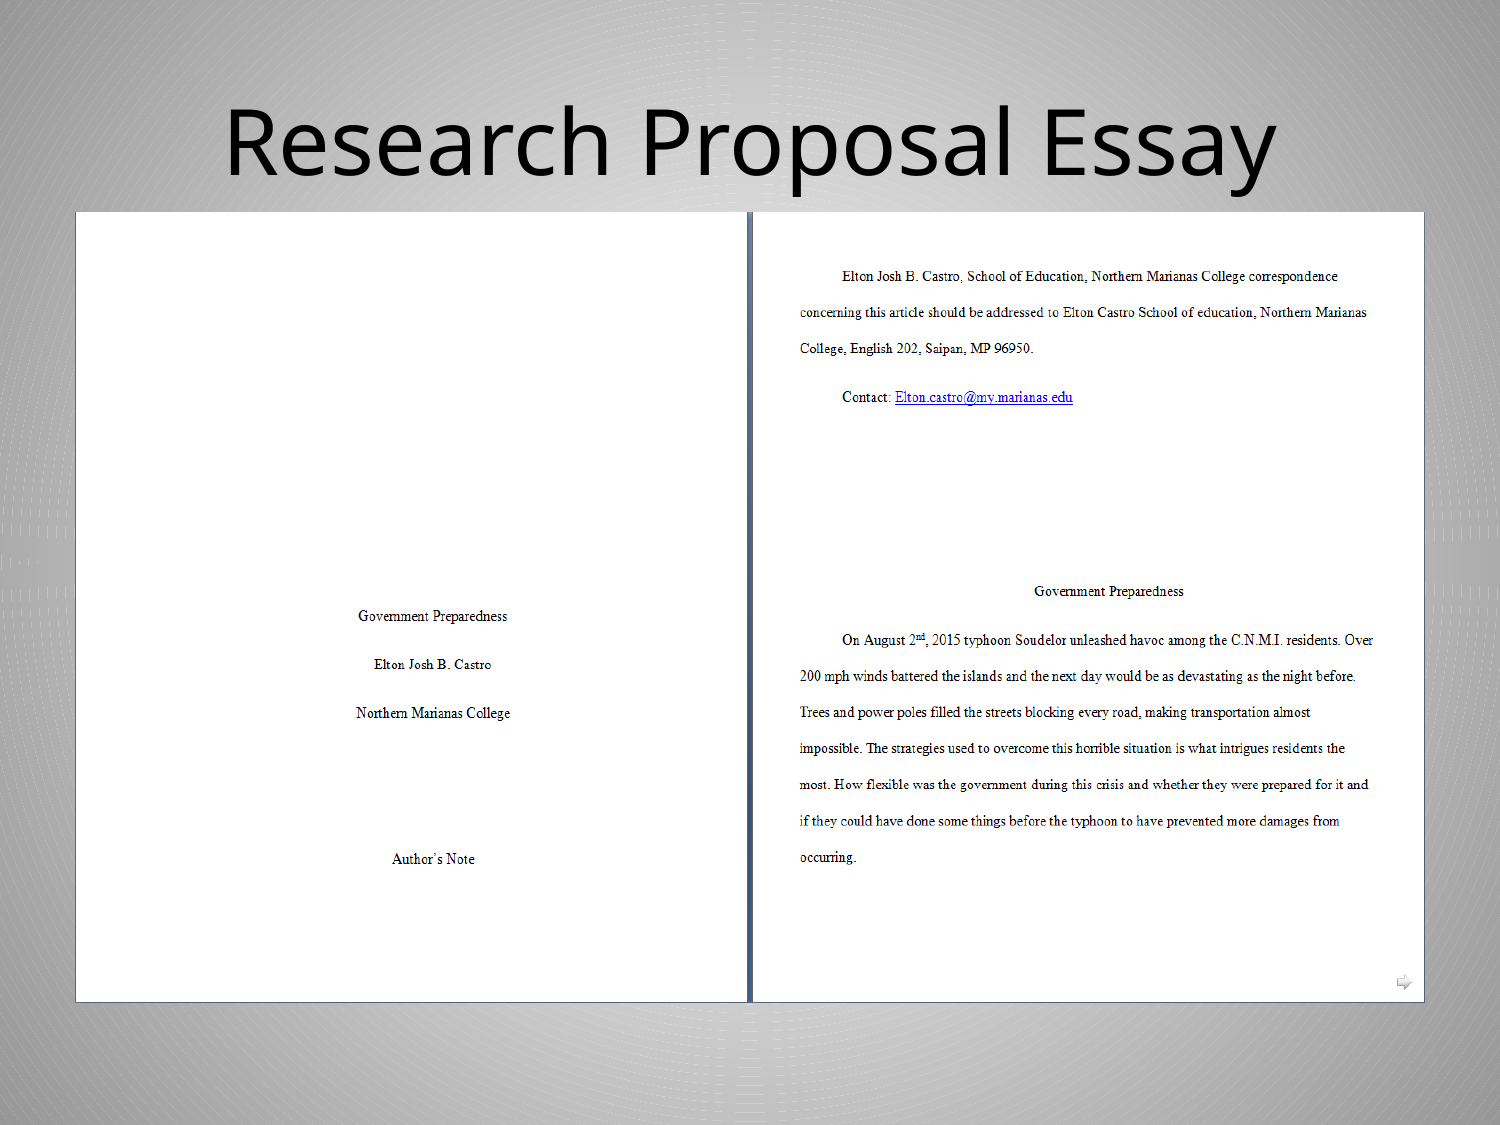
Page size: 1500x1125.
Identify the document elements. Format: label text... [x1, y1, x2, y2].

title Research Proposal Essay [75, 45, 1425, 211]
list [74, 212, 1426, 1004]
